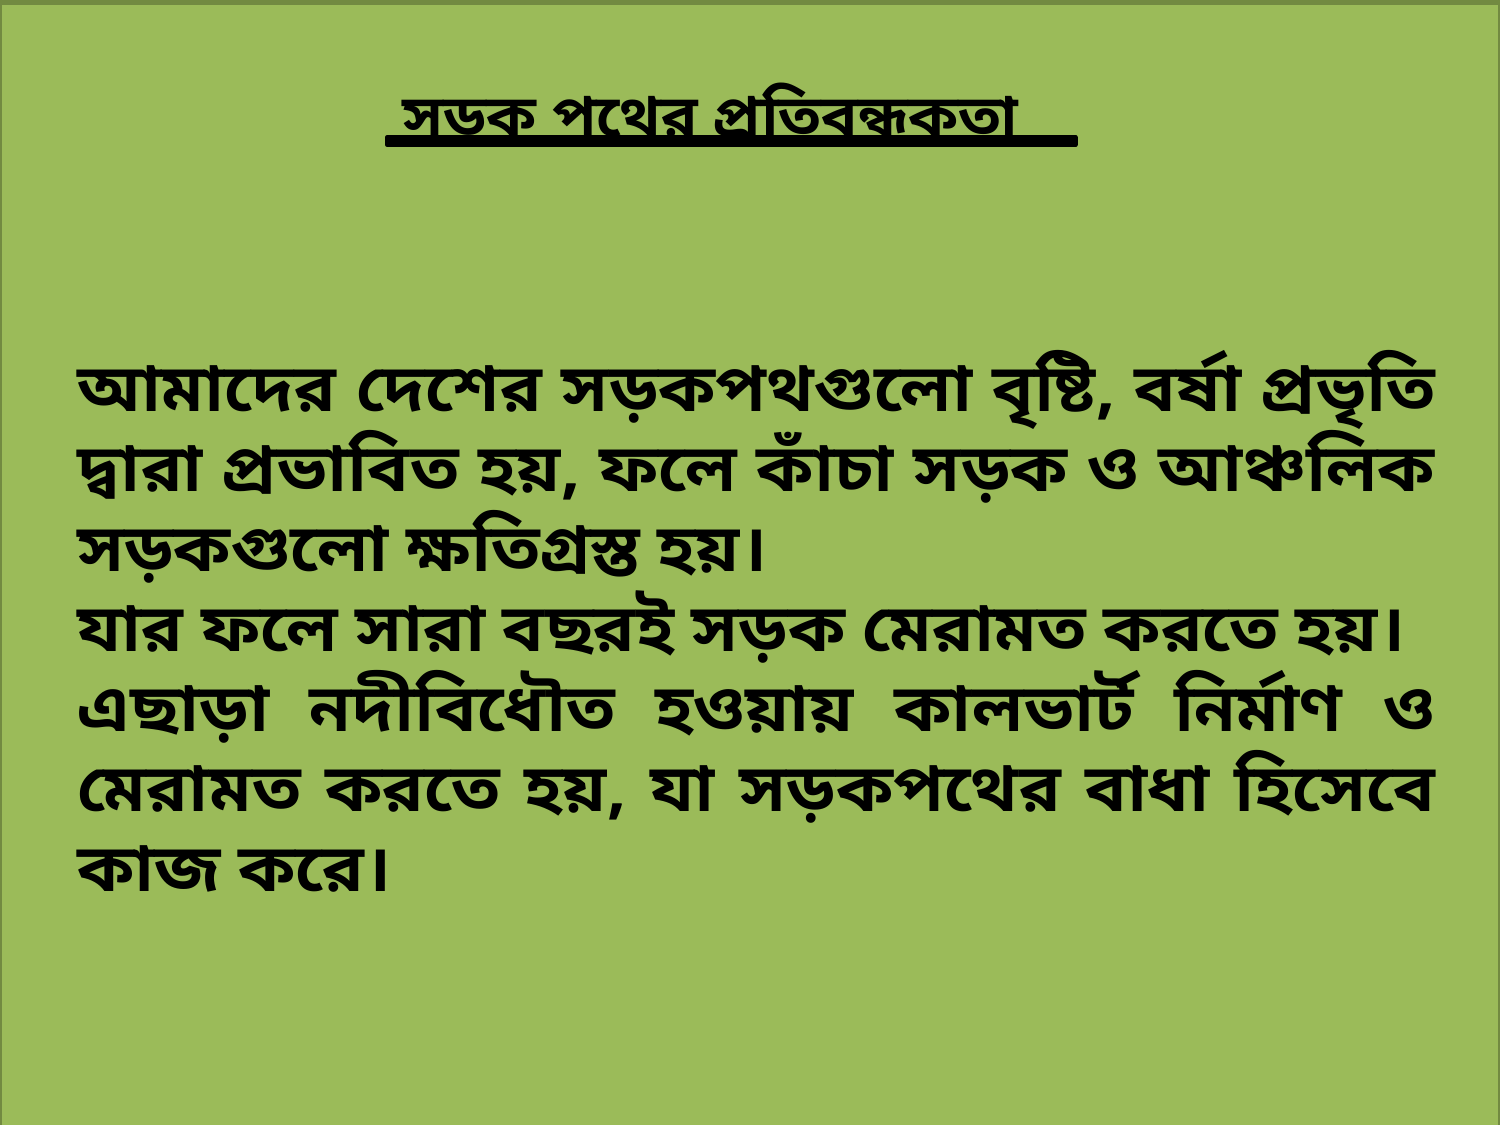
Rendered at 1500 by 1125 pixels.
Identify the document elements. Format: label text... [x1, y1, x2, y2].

text_box সড়ক পথের প্রতিবন্ধকতা [387, 70, 1500, 155]
text_box আমাদের দেশের সড়কপথগুলো বৃষ্টি, বর্ষা প্রভৃতি দ্বারা প্রভাবিত হয়, ফলে কাঁচা সড়ক ও আঞ্চলিক সড়কগুলো ক্ষতিগ্রস্ত হয়। যার ফলে সারা বছরই সড়ক মেরামত করতে হয়। এছাড়া নদীবিধৌত হওয়ায় কালভার্ট নির্মাণ ও মেরামত করতে হয়, যা সড়কপথের বাধা হিসেবে কাজ করে। [62, 337, 1450, 912]
text_box [0, 0, 1500, 1125]
text_box [385, 135, 1078, 147]
